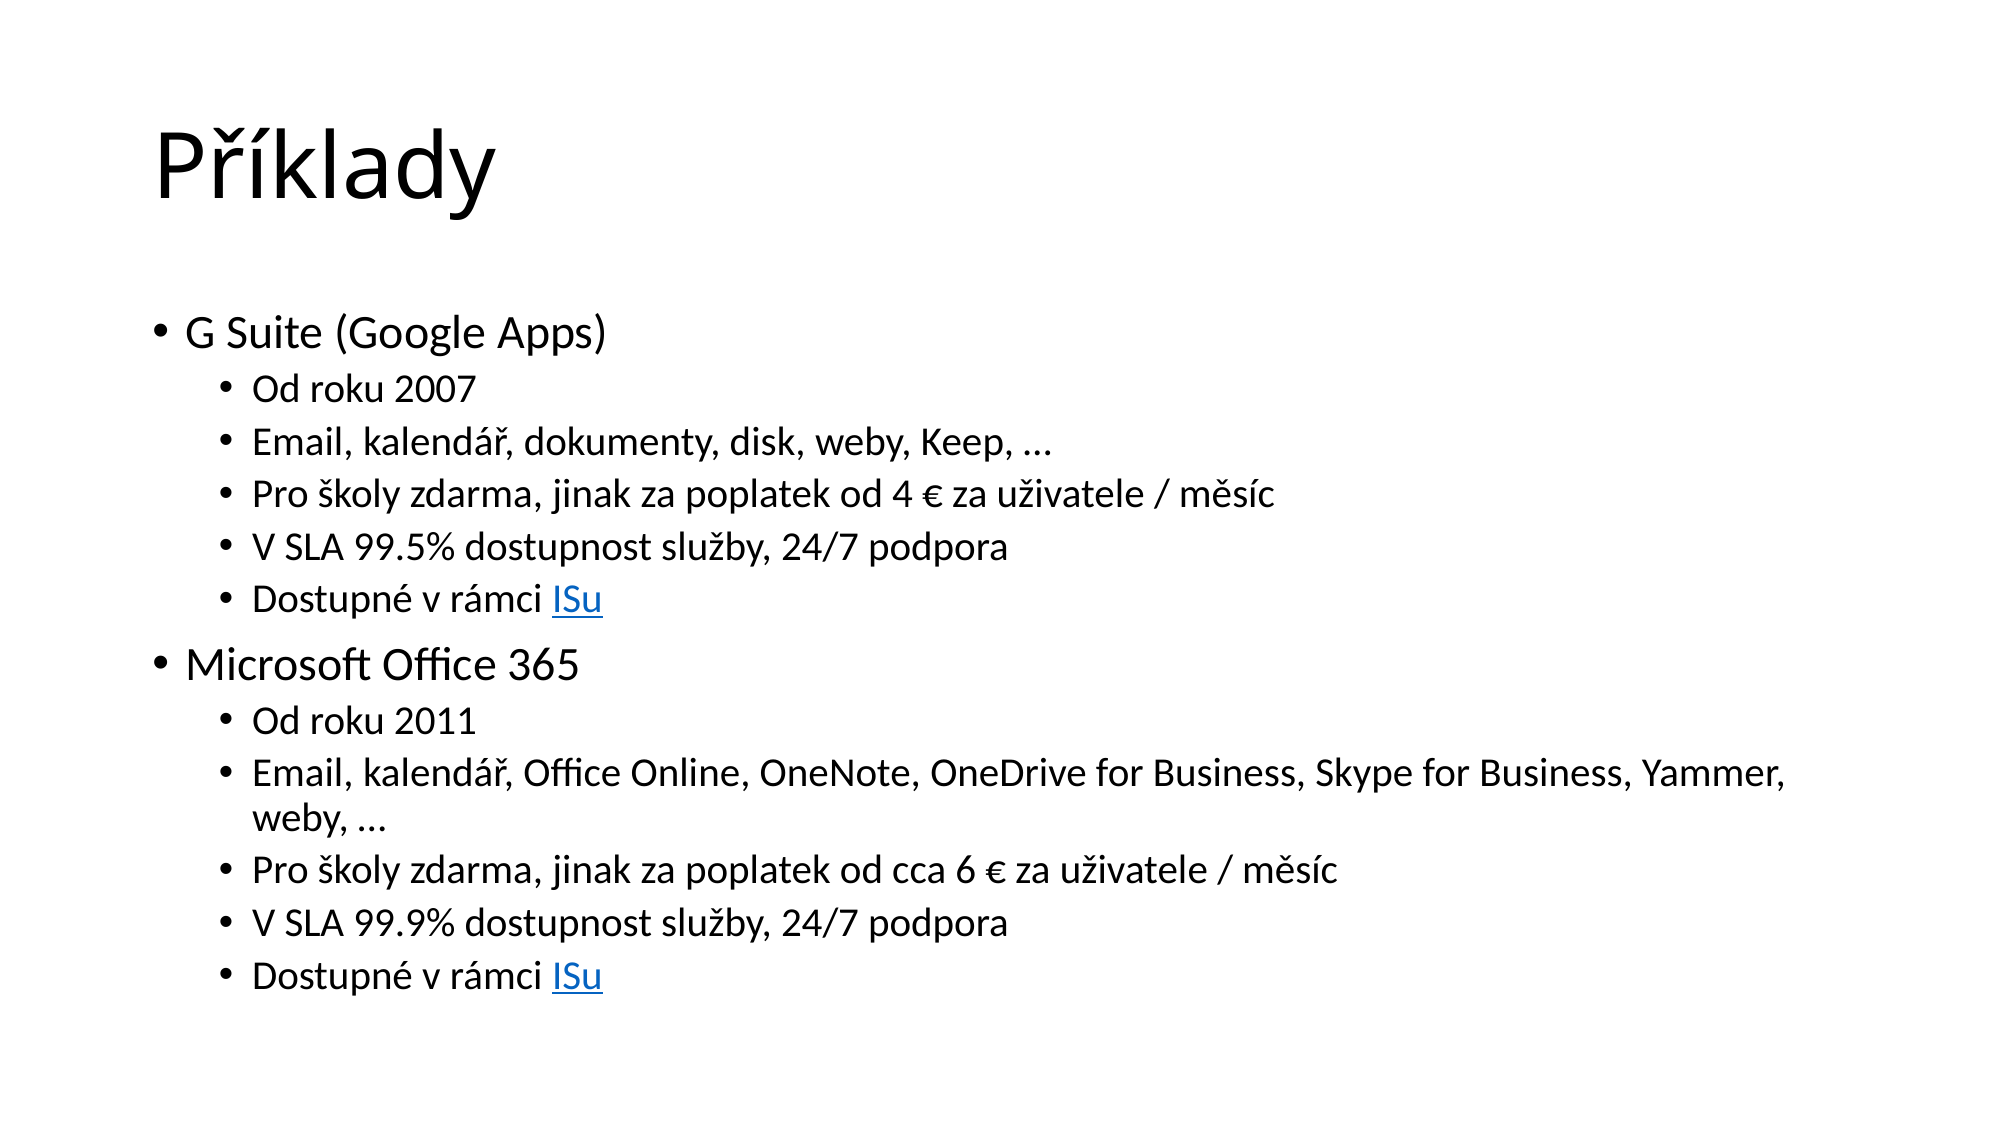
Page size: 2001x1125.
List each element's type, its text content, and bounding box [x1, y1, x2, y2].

title Příklady [137, 59, 1863, 278]
list G Suite (Google Apps) Od roku 2007 Email, kalendář, dokumenty, disk, weby, Keep, … Pro školy zdarma, jinak za poplatek od 4 € za uživatele / měsíc V SLA 99.5% dostupnost služby, 24/7 podpora Dostupné v rámci ISu Microsoft Office 365 Od roku 2011 Email, kalendář, Office Online, OneNote, OneDrive for Business, Skype for Business, Yammer, weby, … Pro školy zdarma, jinak za poplatek od cca 6 € za uživatele / měsíc V SLA 99.9% dostupnost služby, 24/7 podpora Dostupné v rámci ISu [137, 299, 1863, 1014]
